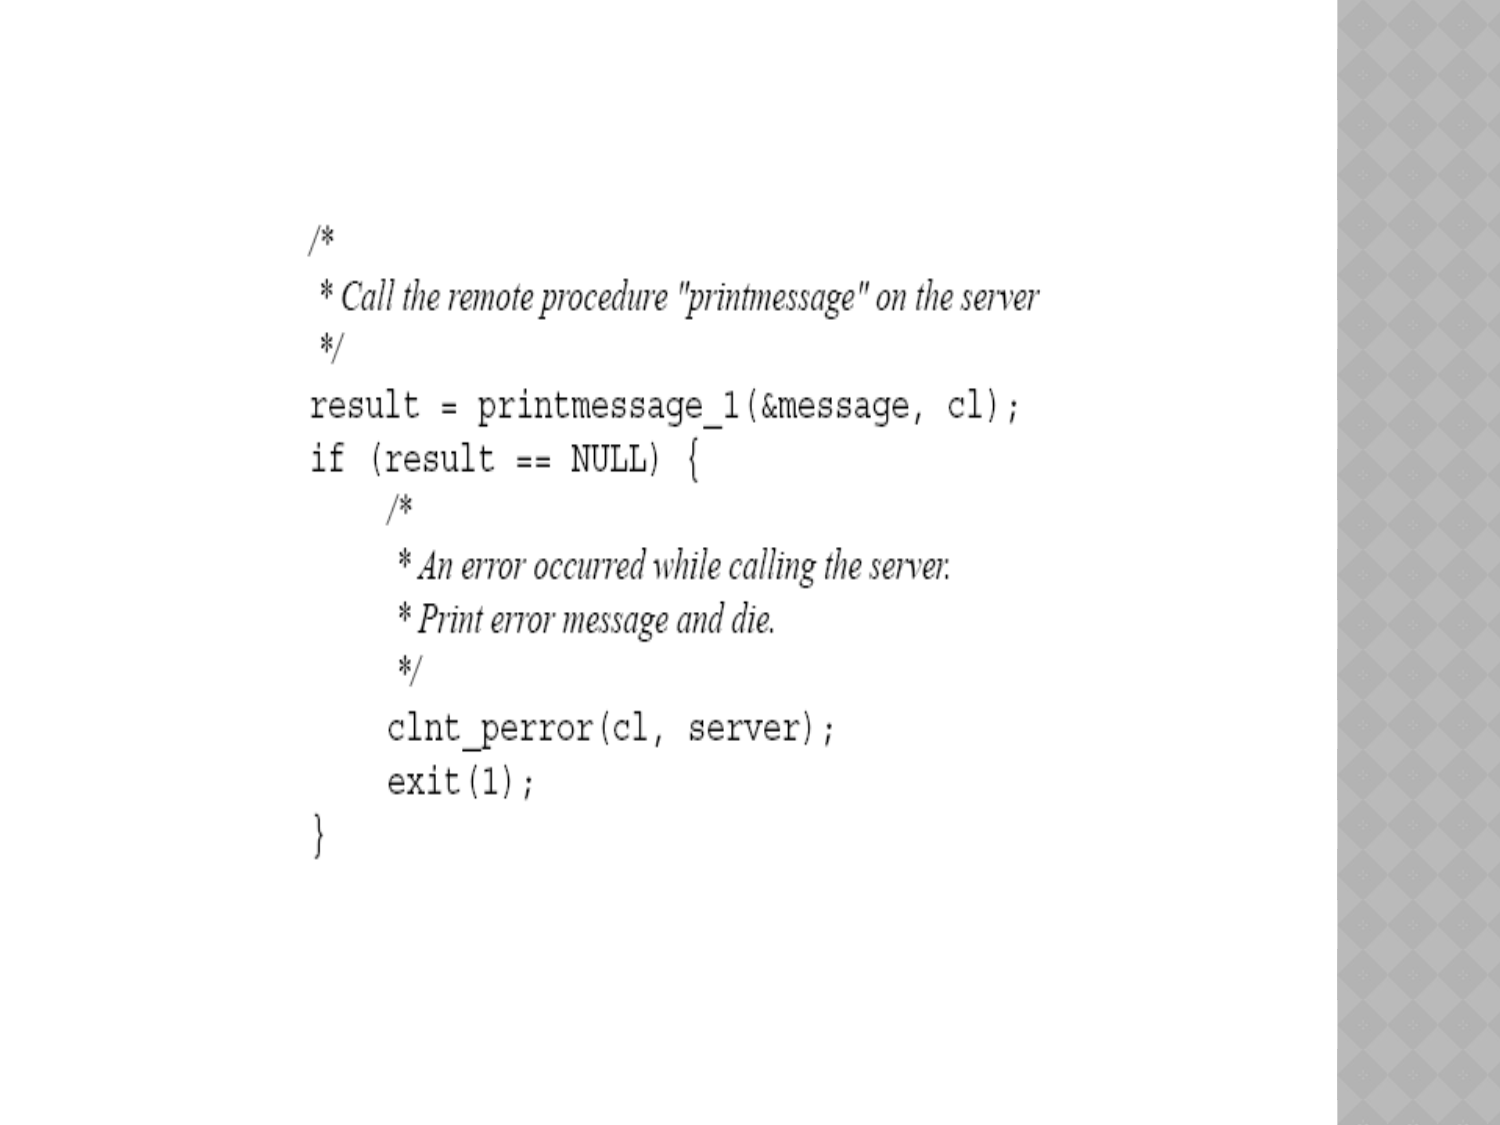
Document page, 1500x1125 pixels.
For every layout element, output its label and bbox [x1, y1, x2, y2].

list [292, 210, 1066, 891]
